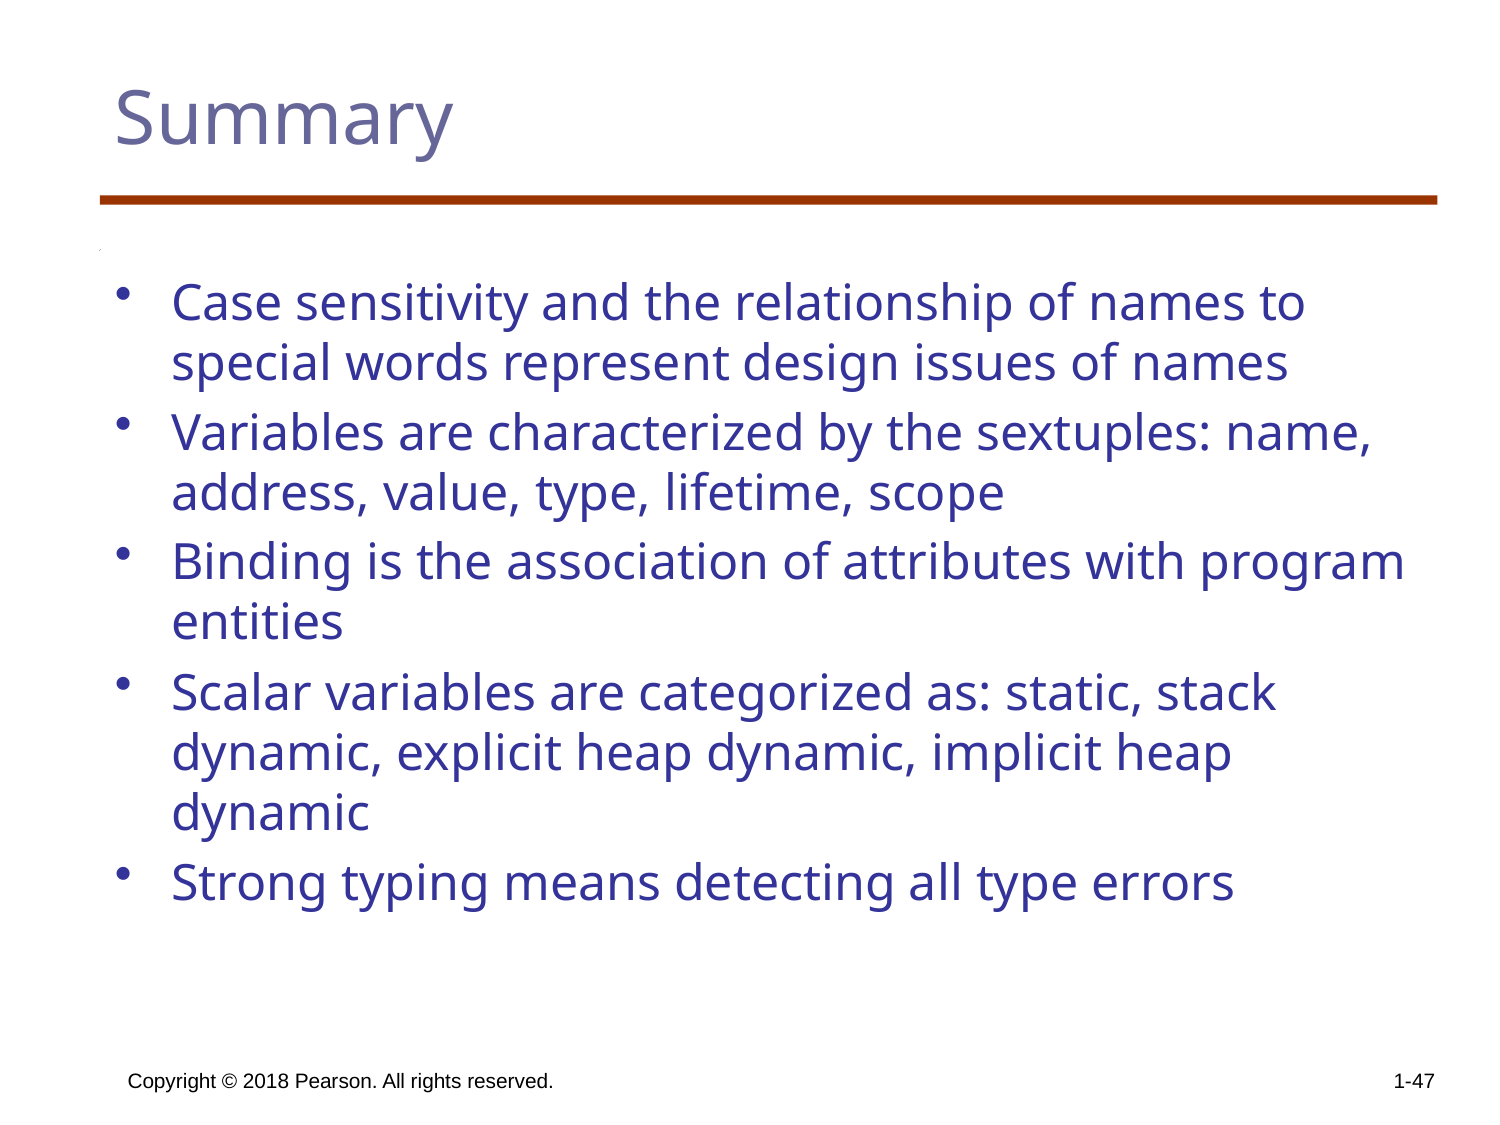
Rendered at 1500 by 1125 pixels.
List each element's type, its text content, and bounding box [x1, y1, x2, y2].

slide_number 1-47 [1137, 1024, 1451, 1101]
footer Copyright © 2018 Pearson. All rights reserved. [112, 1024, 801, 1101]
title Summary [99, 62, 1438, 250]
list Case sensitivity and the relationship of names to special words represent design issues of names Variables are characterized by the sextuples: name, address, value, type, lifetime, scope Binding is the association of attributes with program entities Scalar variables are categorized as: static, stack dynamic, explicit heap dynamic, implicit heap dynamic Strong typing means detecting all type errors [99, 262, 1438, 1013]
